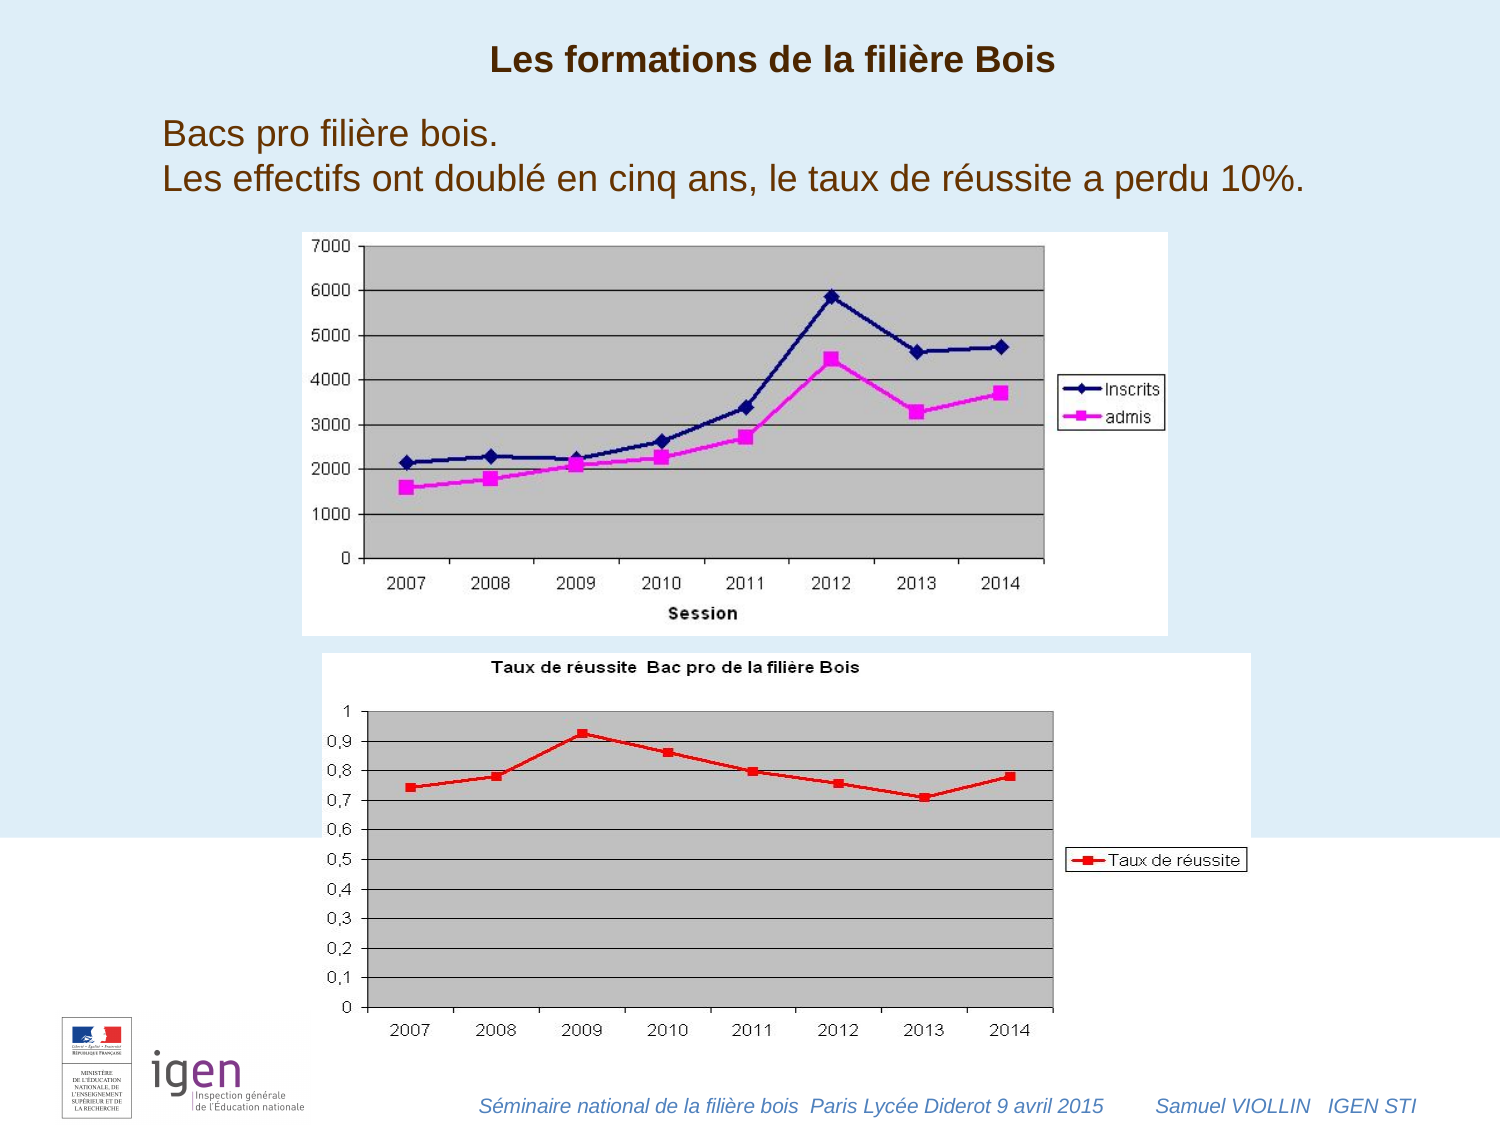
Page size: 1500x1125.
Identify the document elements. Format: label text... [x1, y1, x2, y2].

text_box Bacs pro filière bois. Les effectifs ont doublé en cinq ans, le taux de réussite a perdu 10%. [147, 101, 1409, 225]
text_box Les formations de la filière Bois [474, 27, 1072, 88]
picture [302, 232, 1168, 637]
picture [322, 653, 1251, 1049]
picture [55, 1010, 311, 1125]
